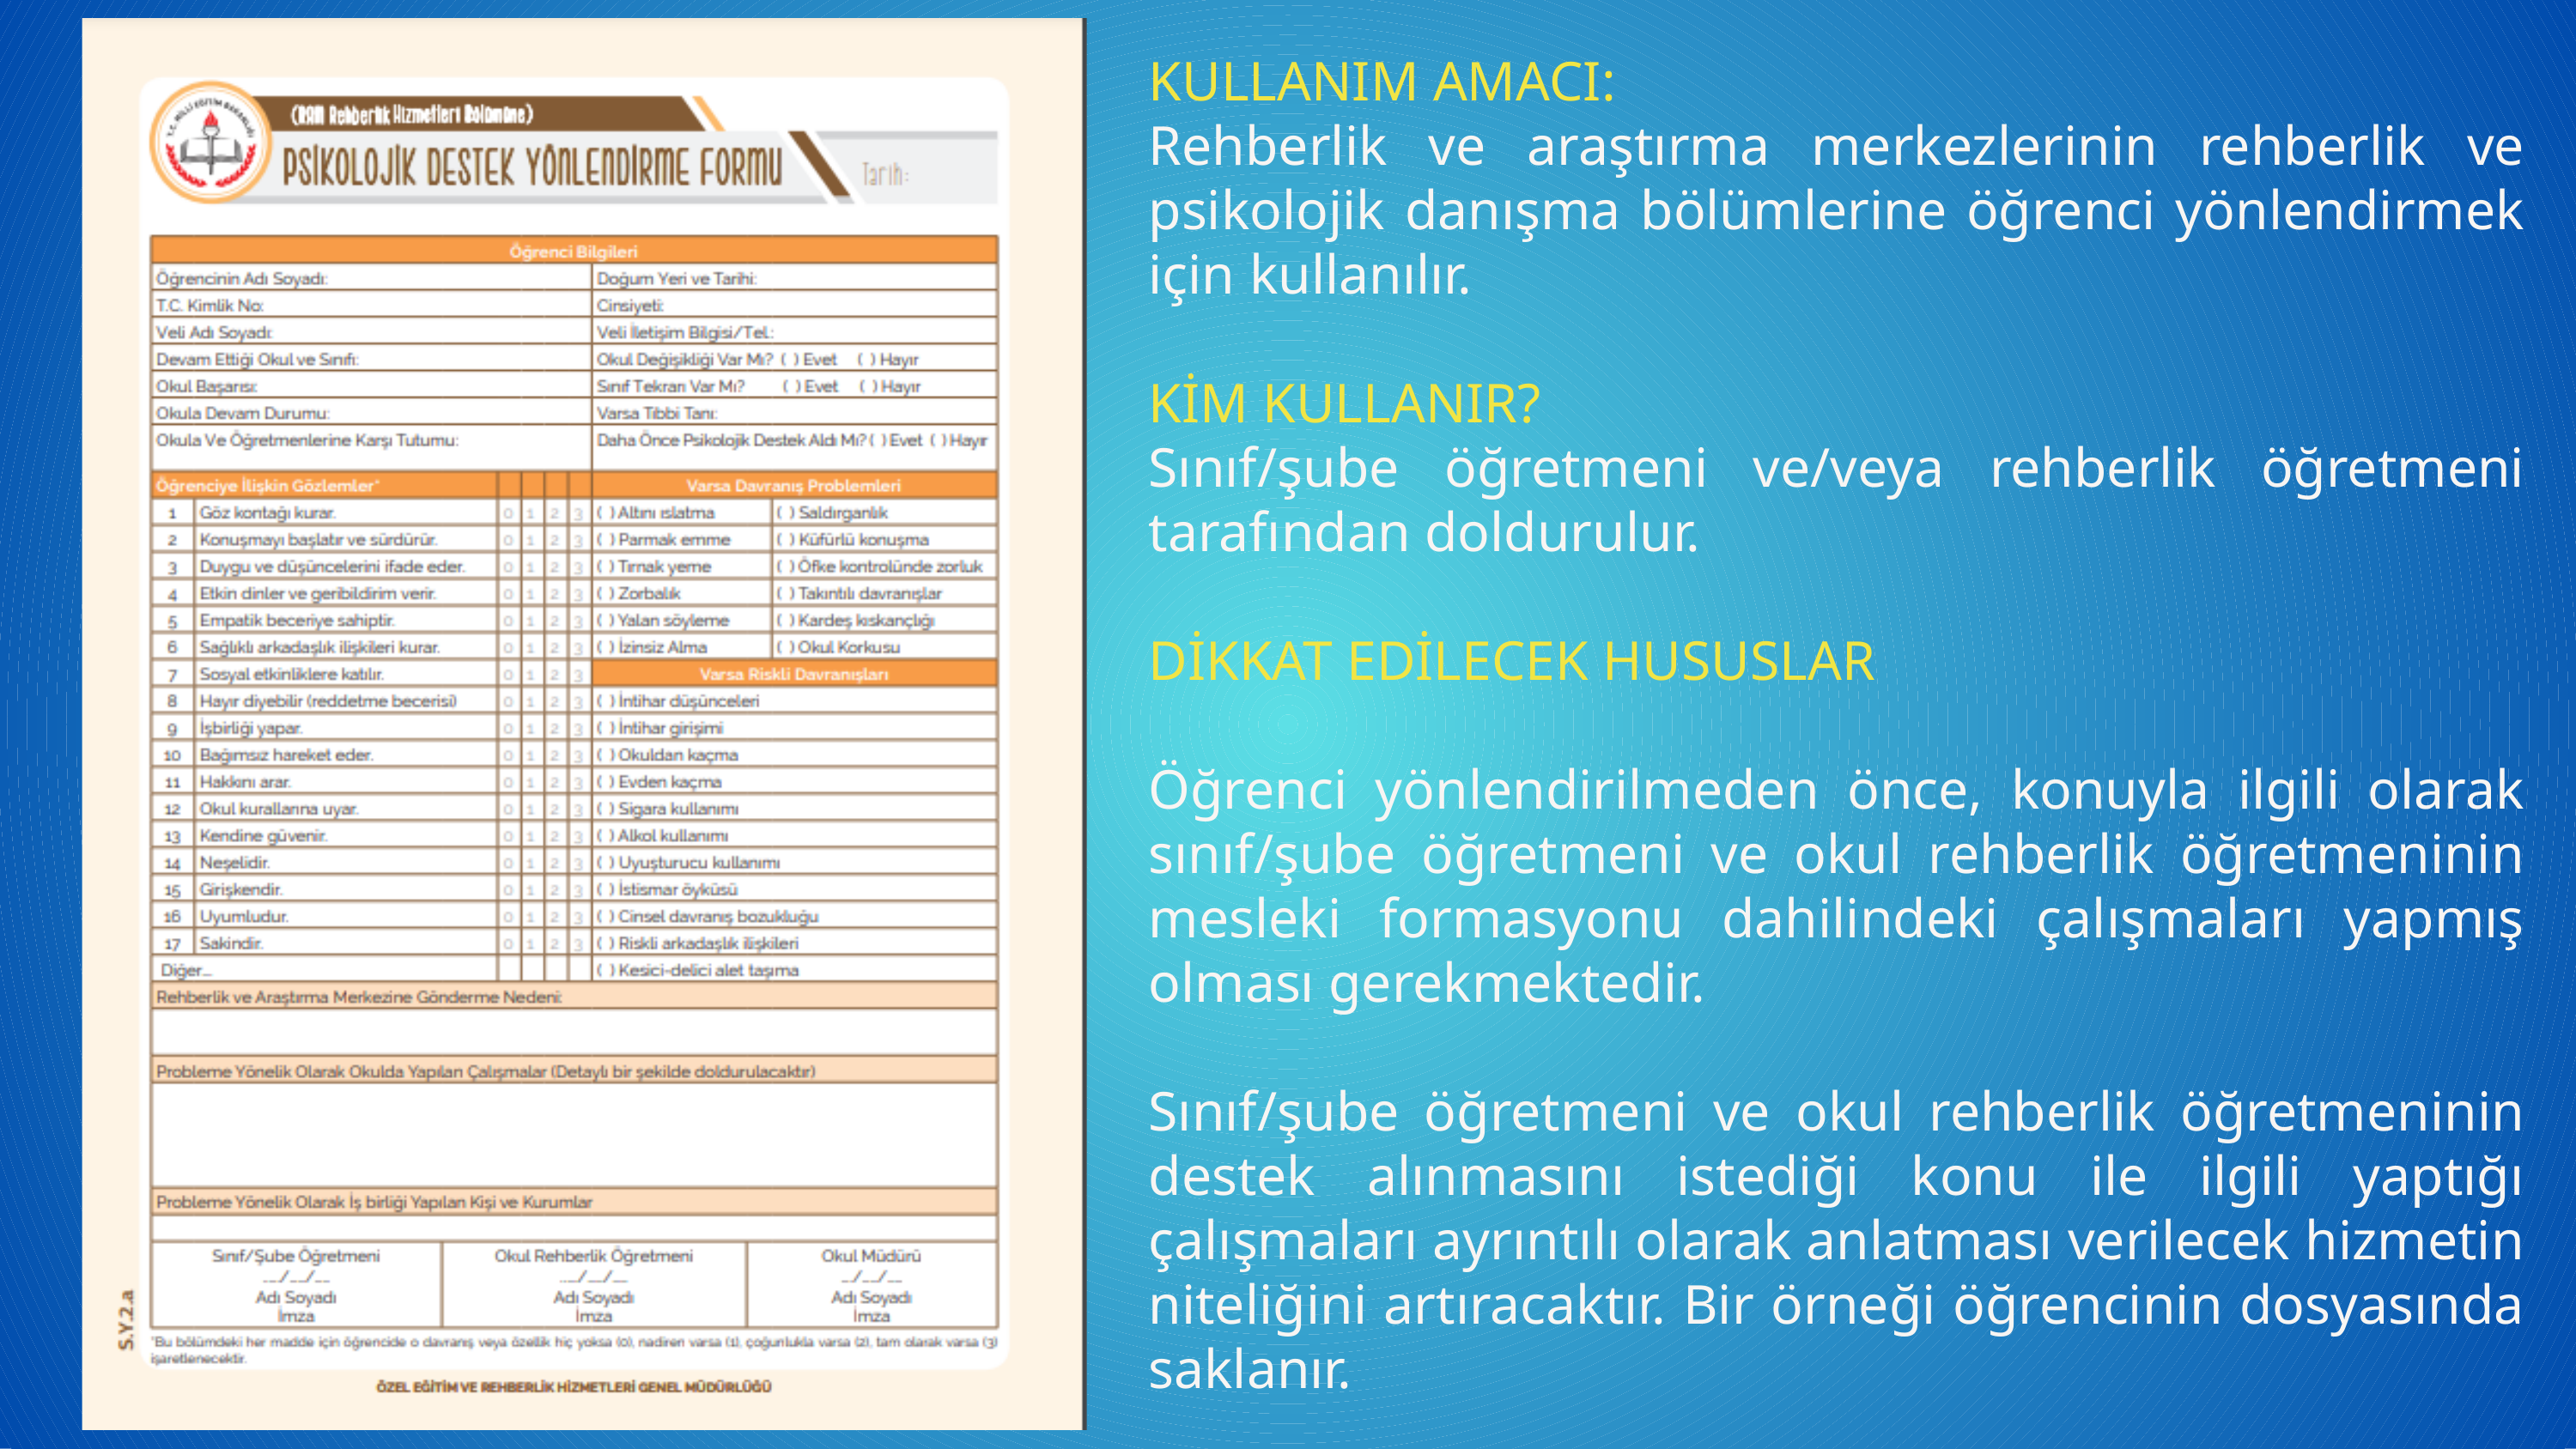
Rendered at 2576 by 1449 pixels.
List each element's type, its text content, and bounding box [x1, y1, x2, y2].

text_box KULLANIM AMACI: Rehberlik ve araştırma merkezlerinin rehberlik ve psikolojik danışma bölümlerine öğrenci yönlendirmek için kullanılır. KİM KULLANIR? Sınıf/şube öğretmeni ve/veya rehberlik öğretmeni tarafından doldurulur. DİKKAT EDİLECEK HUSUSLAR Öğrenci yönlendirilmeden önce, konuyla ilgili olarak sınıf/şube öğretmeni ve okul rehberlik öğretmeninin mesleki formasyonu dahilindeki çalışmaları yapmış olması gerekmektedir. Sınıf/şube öğretmeni ve okul rehberlik öğretmeninin destek alınmasını istediği konu ile ilgili yaptığı çalışmaları ayrıntılı olarak anlatması verilecek hizmetin niteliğini artıracaktır. Bir örneği öğrencinin dosyasında saklanır. [1148, 46, 2527, 1399]
text_box [82, 18, 1087, 1431]
